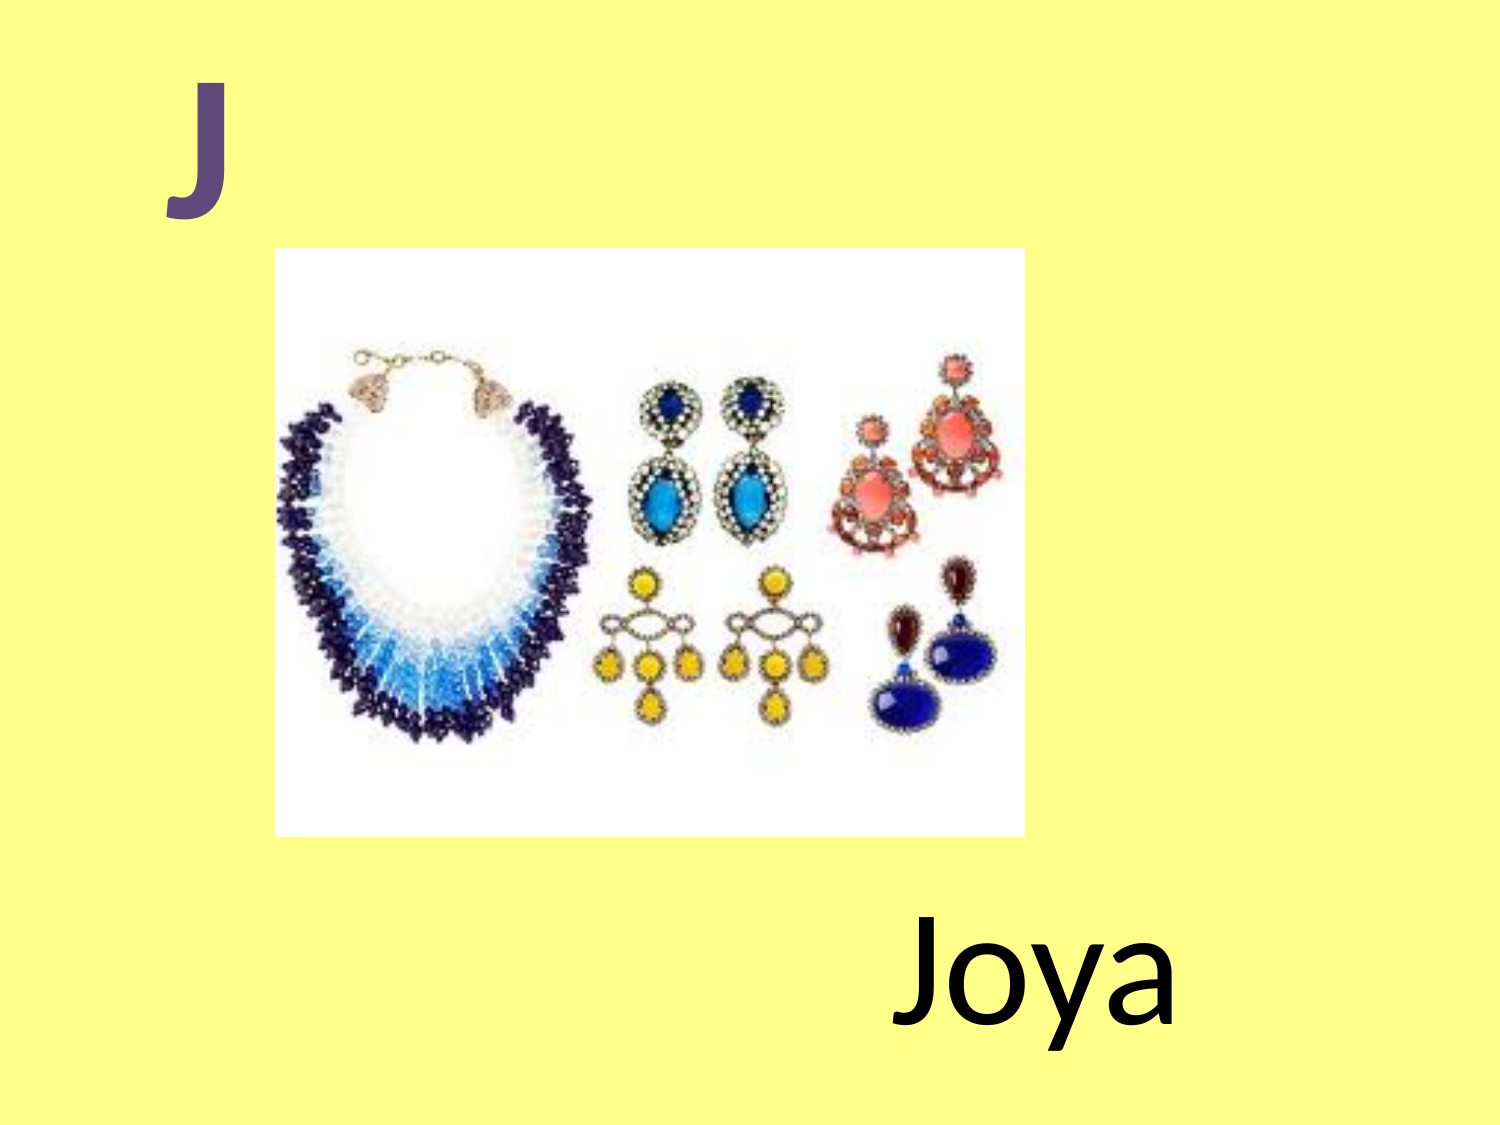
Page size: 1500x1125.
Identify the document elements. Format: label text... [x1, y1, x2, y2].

picture [274, 248, 1026, 837]
list Joya [875, 849, 1388, 1025]
title J [75, 45, 325, 225]
